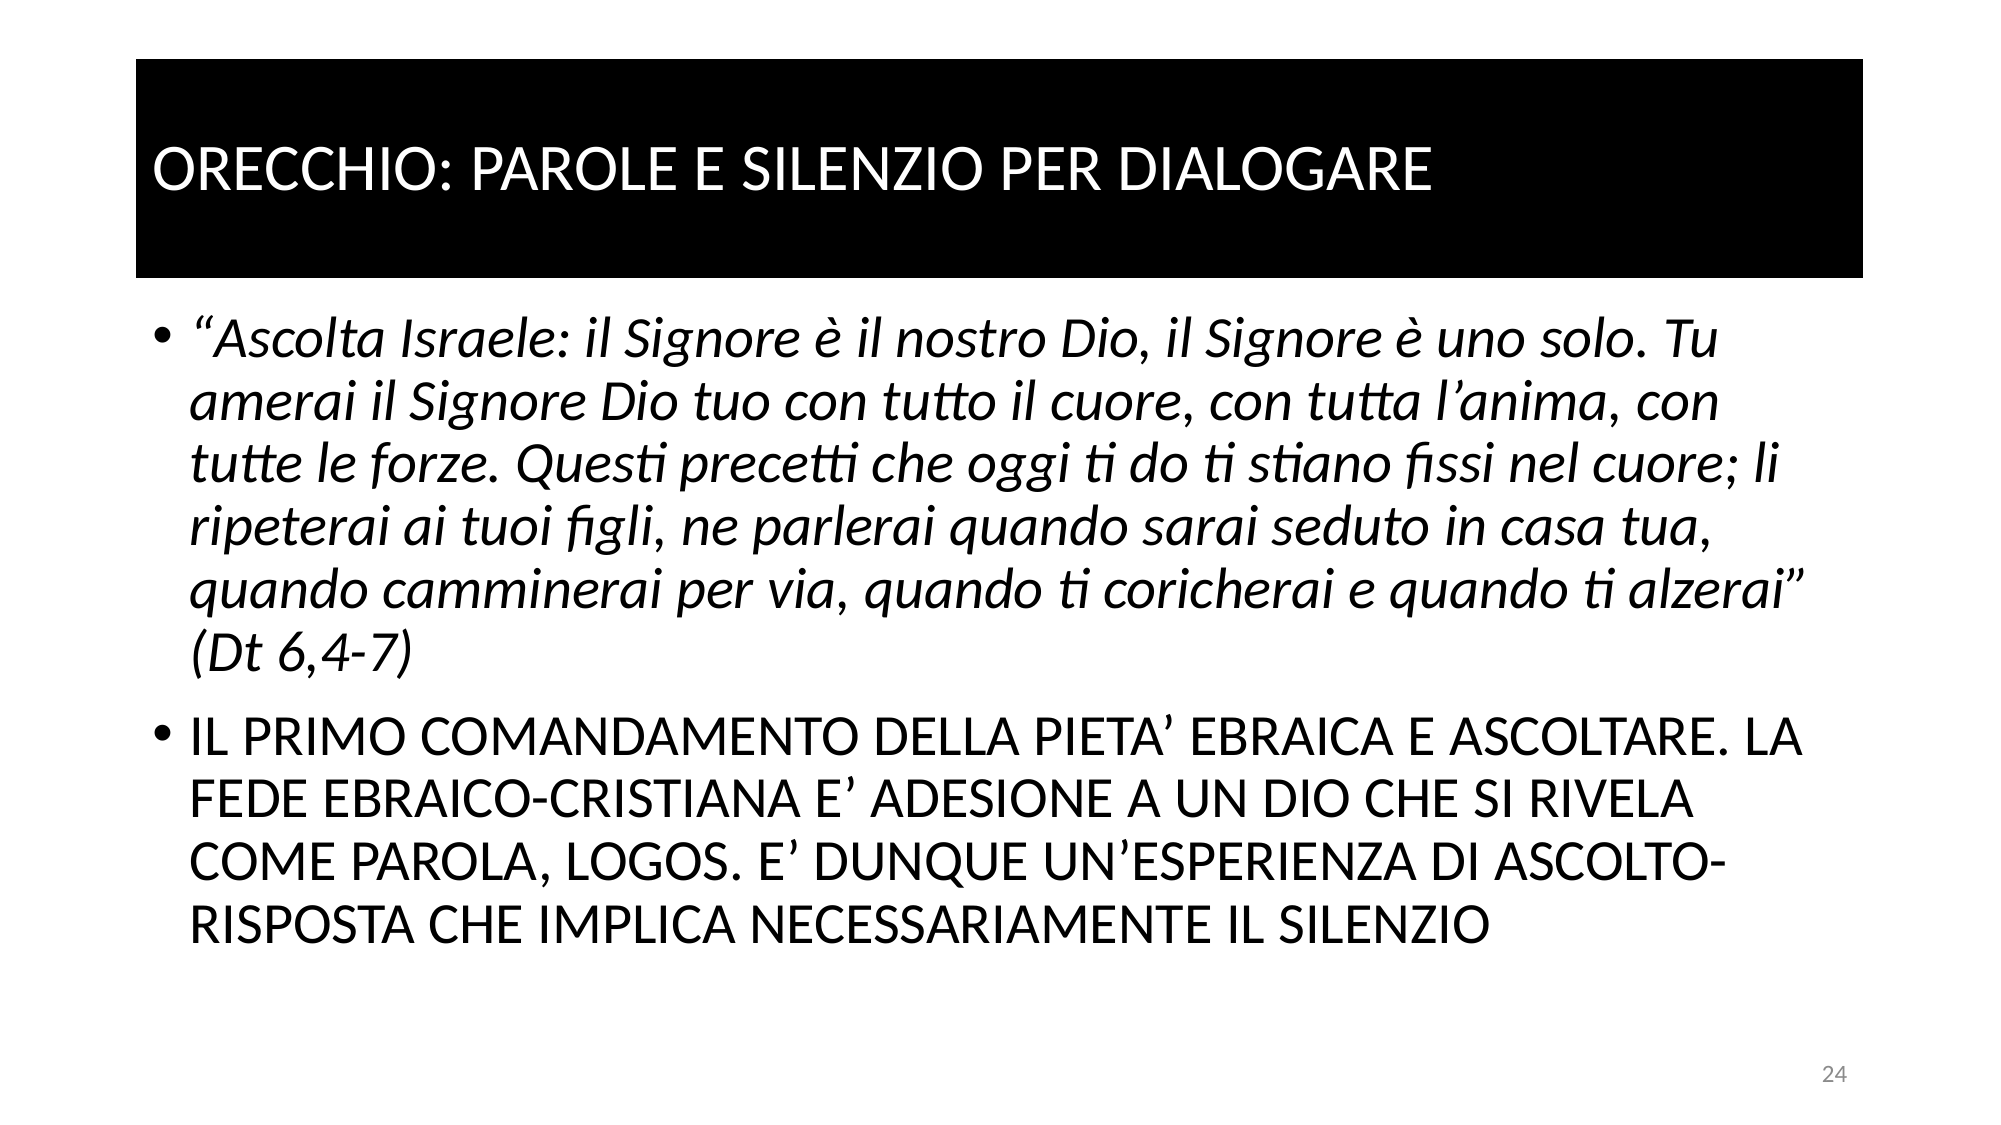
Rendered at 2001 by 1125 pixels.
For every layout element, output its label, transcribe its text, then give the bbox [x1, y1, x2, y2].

list “Ascolta Israele: il Signore è il nostro Dio, il Signore è uno solo. Tu amerai il Signore Dio tuo con tutto il cuore, con tutta l’anima, con tutte le forze. Questi precetti che oggi ti do ti stiano fissi nel cuore; li ripeterai ai tuoi figli, ne parlerai quando sarai seduto in casa tua, quando camminerai per via, quando ti coricherai e quando ti alzerai” (Dt 6,4-7) IL PRIMO COMANDAMENTO DELLA PIETA’ EBRAICA E ASCOLTARE. LA FEDE EBRAICO-CRISTIANA E’ ADESIONE A UN DIO CHE SI RIVELA COME PAROLA, LOGOS. E’ DUNQUE UN’ESPERIENZA DI ASCOLTO-RISPOSTA CHE IMPLICA NECESSARIAMENTE IL SILENZIO [137, 299, 1863, 1014]
slide_number 24 [1412, 1042, 1863, 1103]
title ORECCHIO: PAROLE E SILENZIO PER DIALOGARE [136, 59, 1863, 278]
